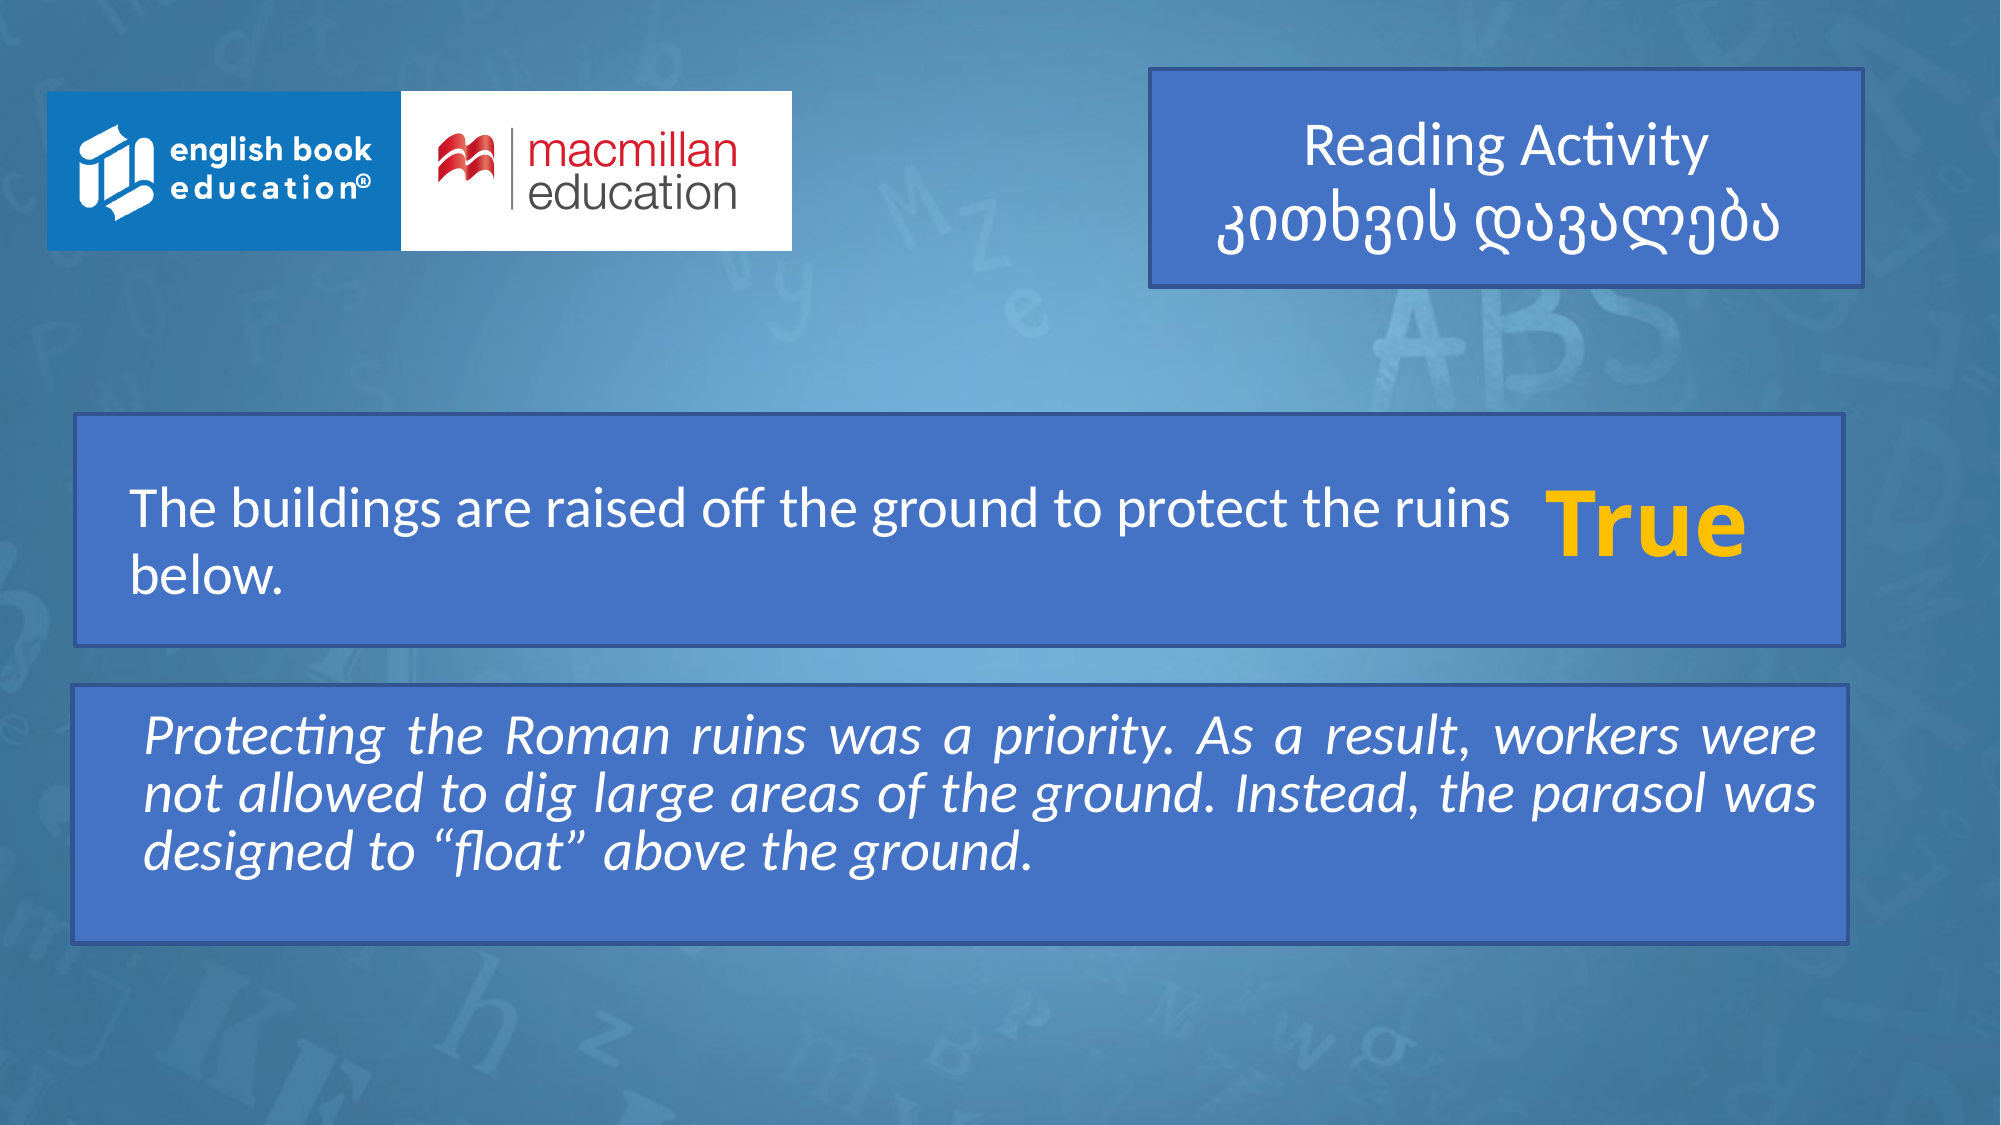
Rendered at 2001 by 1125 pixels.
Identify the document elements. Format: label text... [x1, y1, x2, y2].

text_box [73, 412, 1846, 648]
table_header The buildings are raised off the ground to protect the ruins below. [115, 460, 1611, 624]
table_header Protecting the Roman ruins was a priority. As a result, workers were not allowed to dig large areas of the ground. Instead, the parasol was designed to “float” above the ground. [128, 703, 1834, 893]
text_box Reading Activity კითხვის დავალება [1148, 67, 1865, 289]
title True [1529, 422, 1798, 623]
text_box [70, 683, 1850, 946]
picture [0, 0, 2001, 1125]
